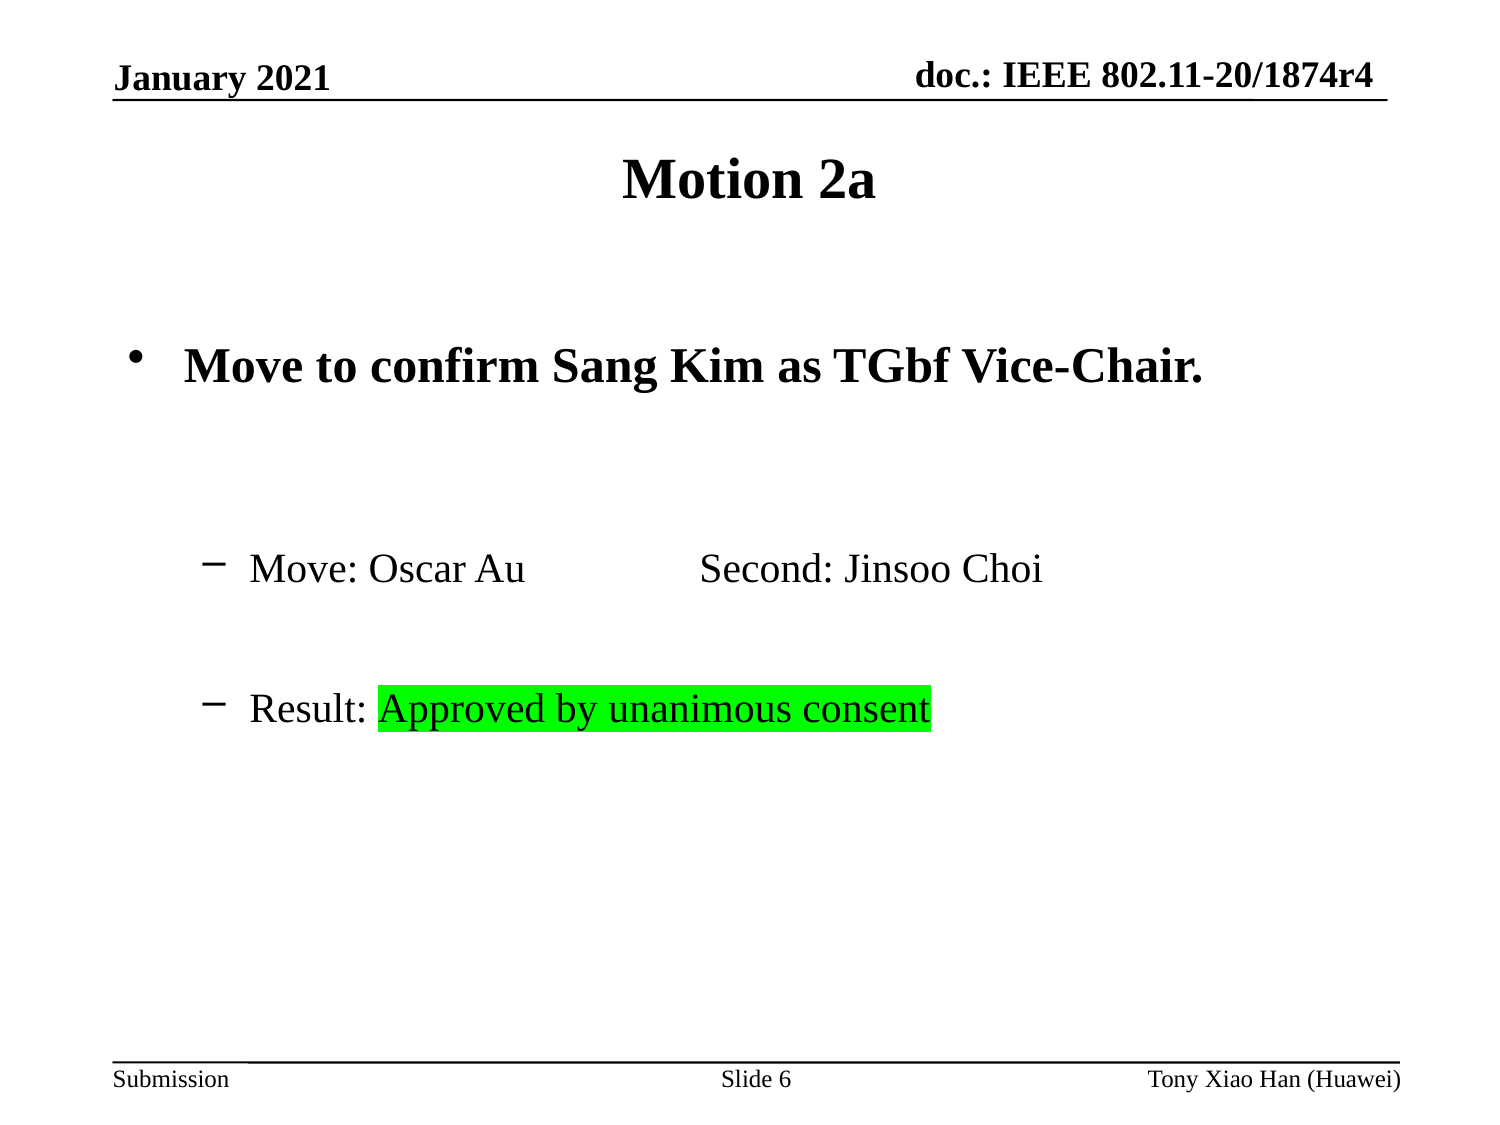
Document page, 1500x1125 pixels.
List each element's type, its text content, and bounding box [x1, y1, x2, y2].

text_box Move to confirm Sang Kim as TGbf Vice-Chair. Move: Oscar Au Second: Jinsoo Choi Result: Approved by unanimous consent [112, 324, 1388, 1013]
slide_number Slide 6 [712, 1061, 800, 1093]
text_box Motion 2a [112, 87, 1388, 263]
footer Tony Xiao Han (Huawei) [999, 1061, 1402, 1093]
